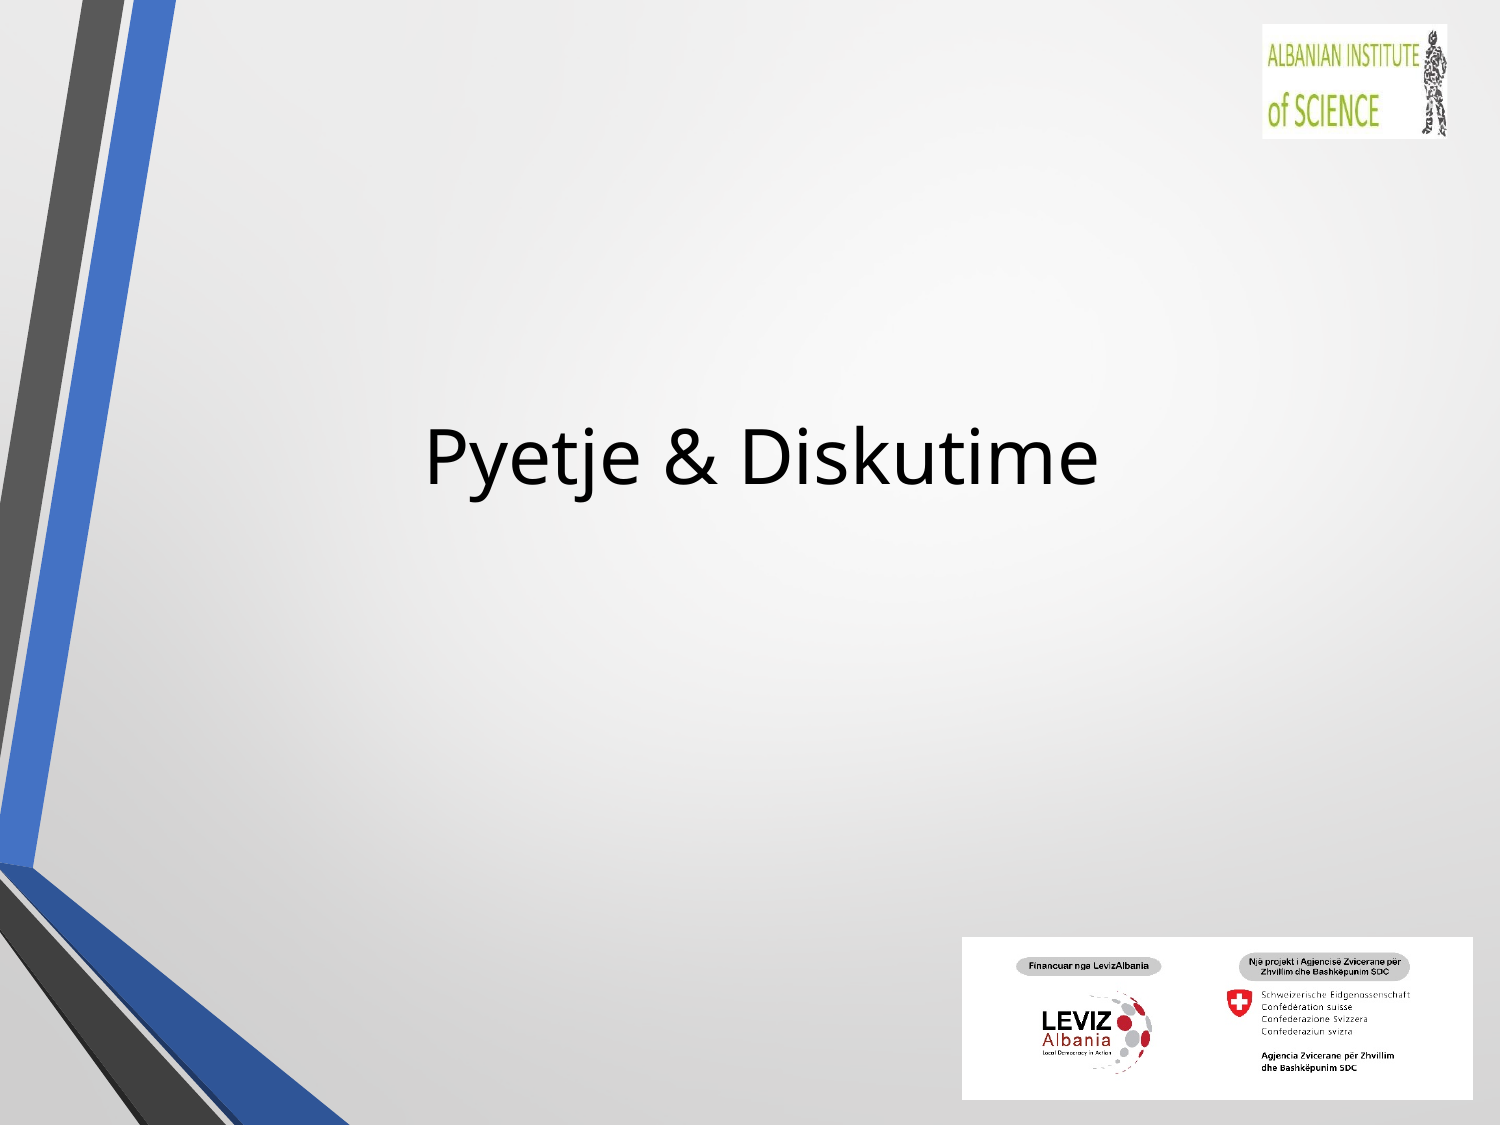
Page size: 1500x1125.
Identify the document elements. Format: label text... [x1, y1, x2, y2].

text_box [1262, 24, 1448, 139]
title Pyetje & Diskutime [182, 399, 1343, 600]
picture [962, 937, 1473, 1101]
